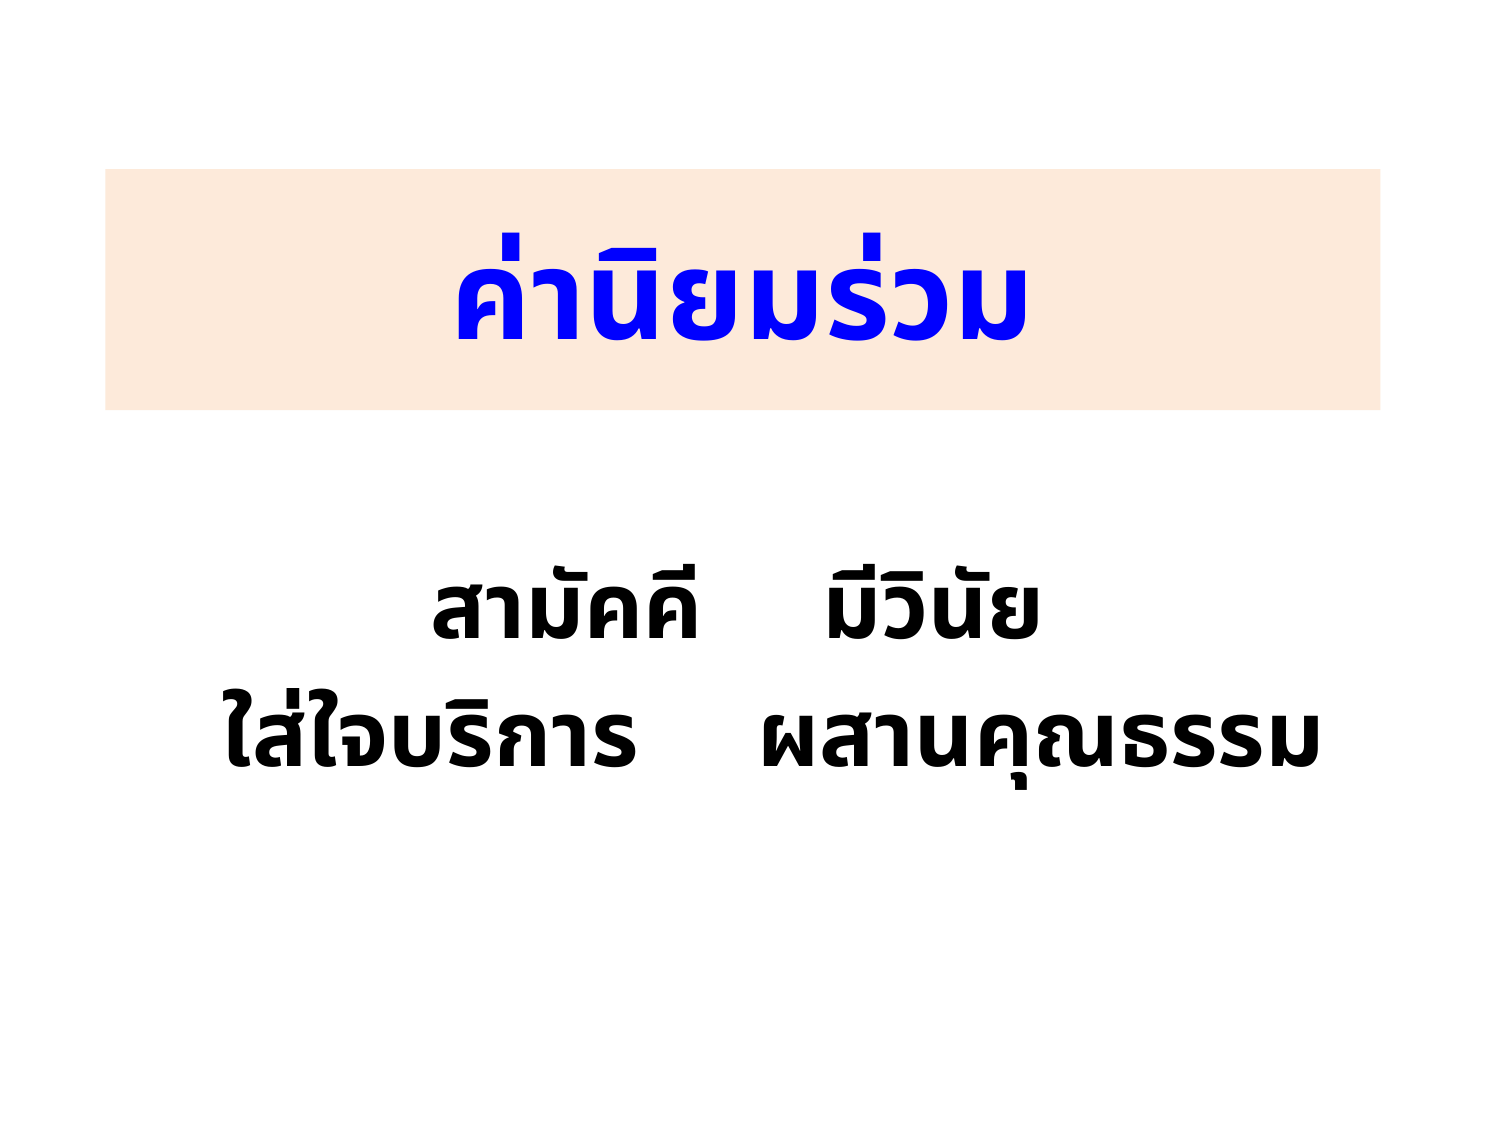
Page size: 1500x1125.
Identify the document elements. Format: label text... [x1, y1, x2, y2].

title ค่านิยมร่วม [105, 168, 1381, 411]
subtitle สามัคคี มีวินัย ใส่ใจบริการ ผสานคุณธรรม [116, 538, 1430, 915]
